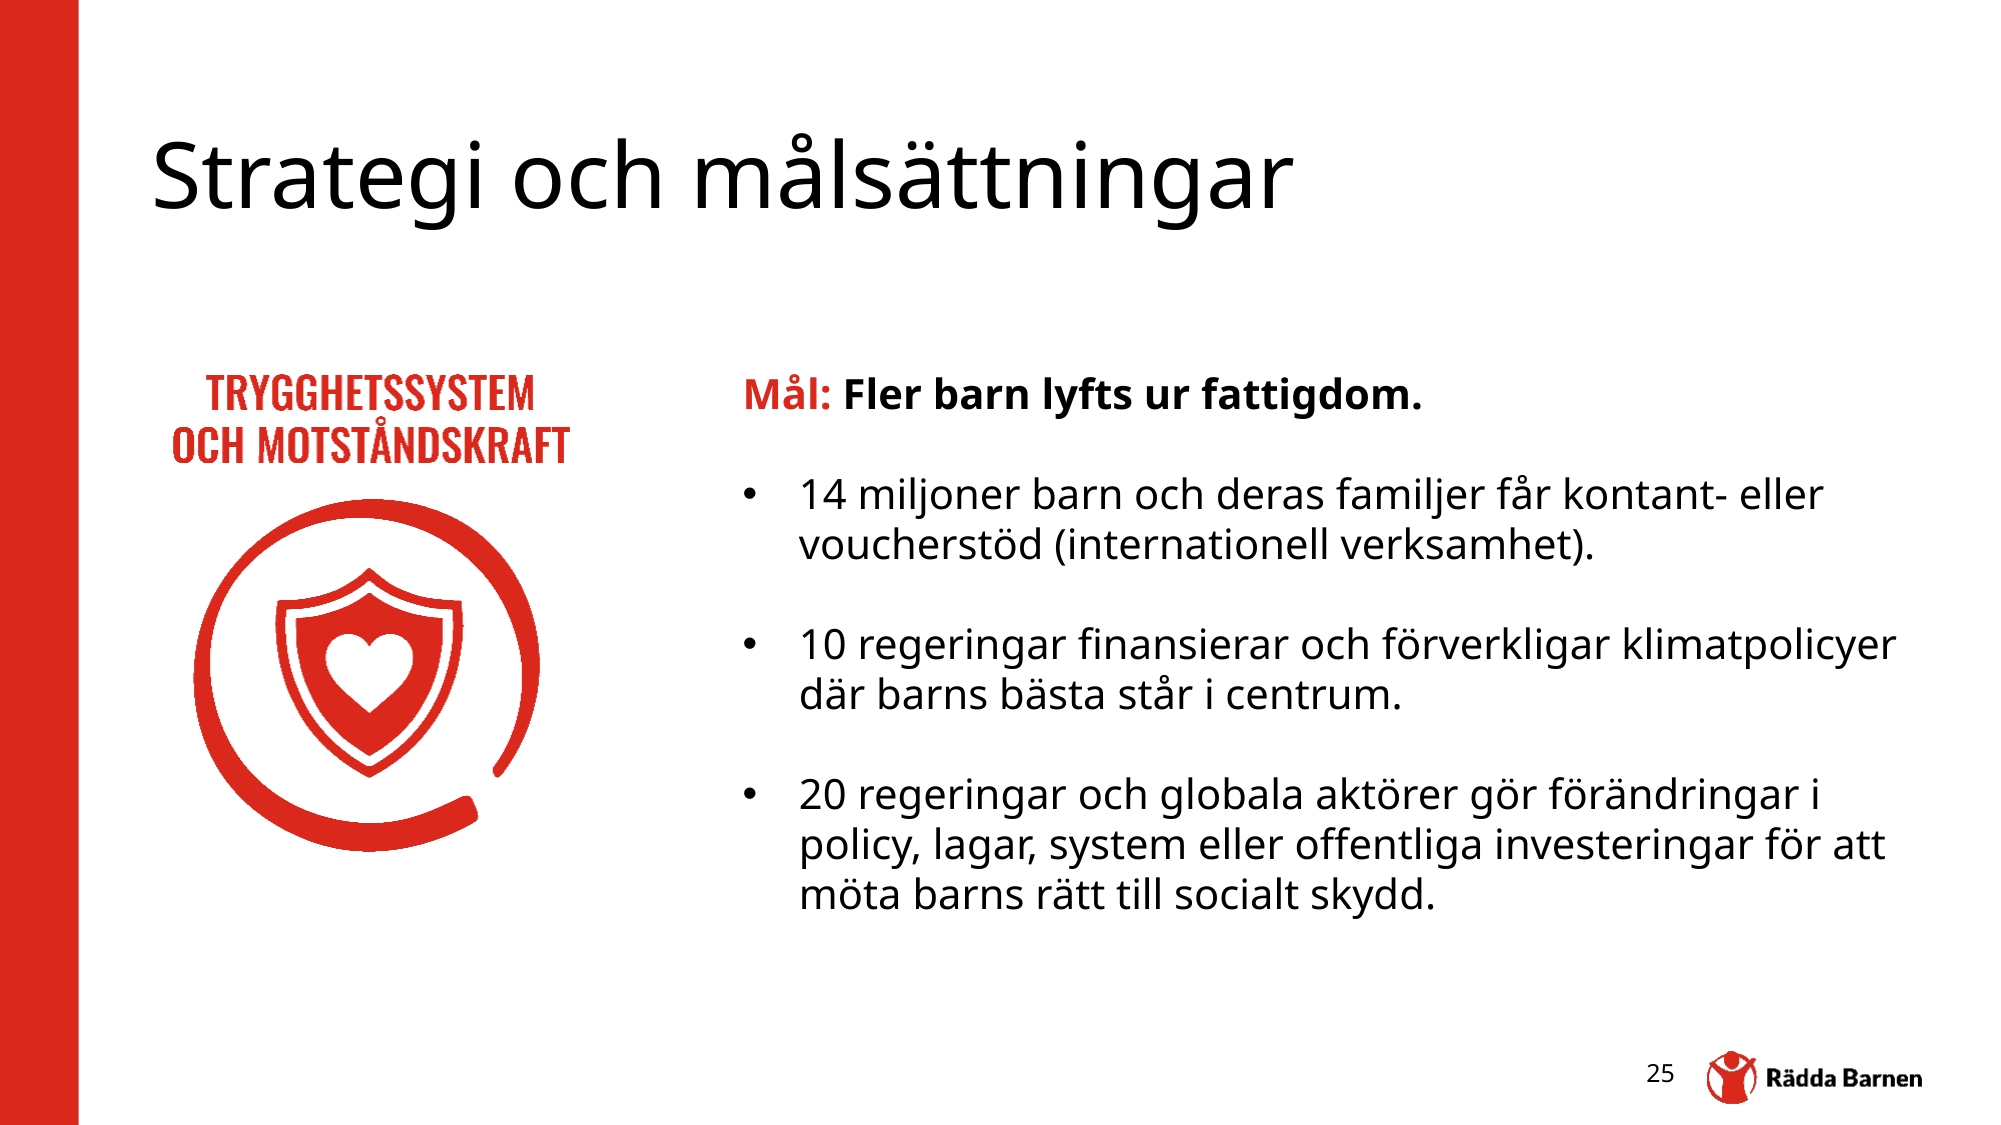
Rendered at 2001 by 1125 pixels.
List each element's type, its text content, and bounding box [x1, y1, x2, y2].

picture [139, 273, 606, 892]
slide_number 25 [1584, 1059, 1690, 1090]
title Strategi och målsättningar [136, 104, 1700, 254]
text_box Mål: Fler barn lyfts ur fattigdom. 14 miljoner barn och deras familjer får kontant- eller voucherstöd (internationell verksamhet). 10 regeringar finansierar och förverkligar klimatpolicyer där barns bästa står i centrum. 20 regeringar och globala aktörer gör förändringar i policy, lagar, system eller offentliga investeringar för att möta barns rätt till socialt skydd. [742, 367, 1922, 919]
picture [1697, 1041, 1933, 1114]
